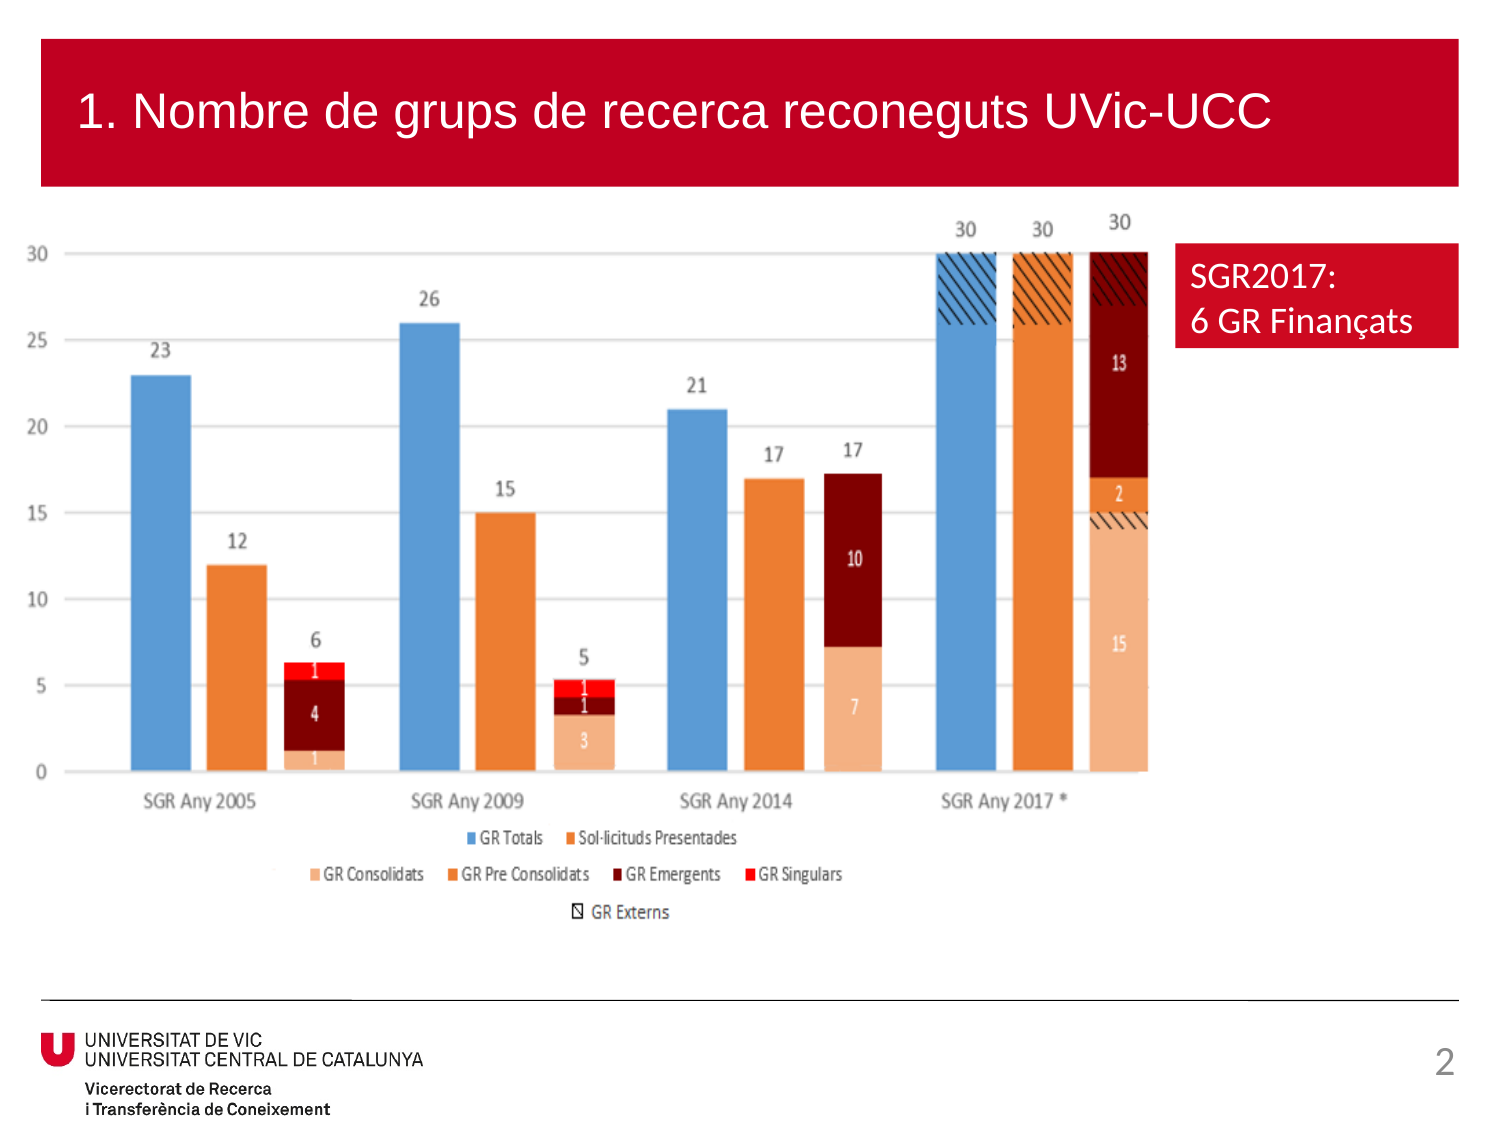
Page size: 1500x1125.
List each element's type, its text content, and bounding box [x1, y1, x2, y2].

slide_number 2 [1346, 1034, 1456, 1094]
picture [17, 197, 1199, 959]
text_box SGR2017: 6 GR Finançats [1199, 243, 1459, 349]
title 1. Nombre de grups de recerca reconeguts UVic-UCC [41, 38, 1459, 187]
picture [41, 1032, 423, 1119]
